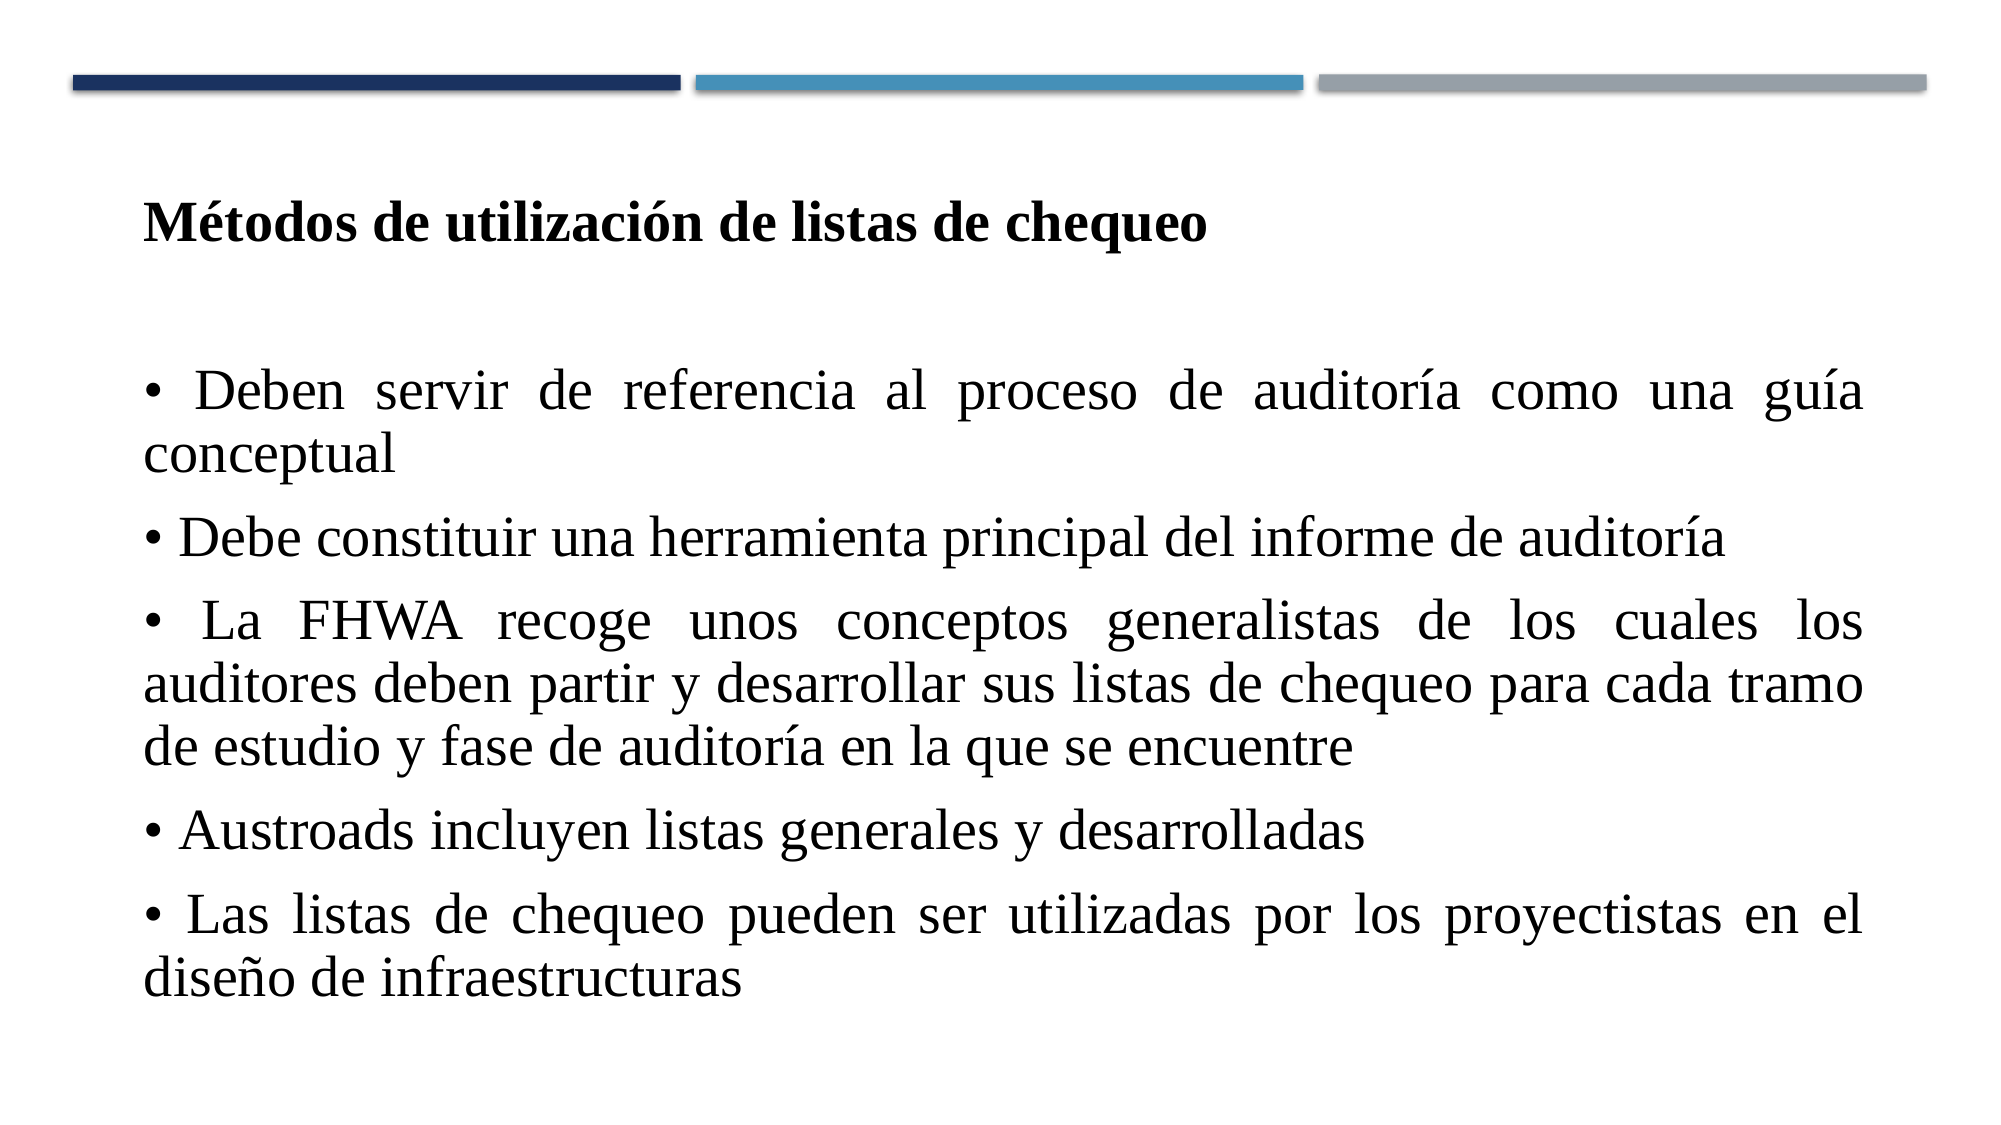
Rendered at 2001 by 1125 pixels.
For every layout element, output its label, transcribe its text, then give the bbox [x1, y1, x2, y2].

text_box Métodos de utilización de listas de chequeo • Deben servir de referencia al proceso de auditoría como una guía conceptual • Debe constituir una herramienta principal del informe de auditoría • La FHWA recoge unos conceptos generalistas de los cuales los auditores deben partir y desarrollar sus listas de chequeo para cada tramo de estudio y fase de auditoría en la que se encuentre • Austroads incluyen listas generales y desarrolladas • Las listas de chequeo pueden ser utilizadas por los proyectistas en el diseño de infraestructuras [129, 183, 1881, 1017]
